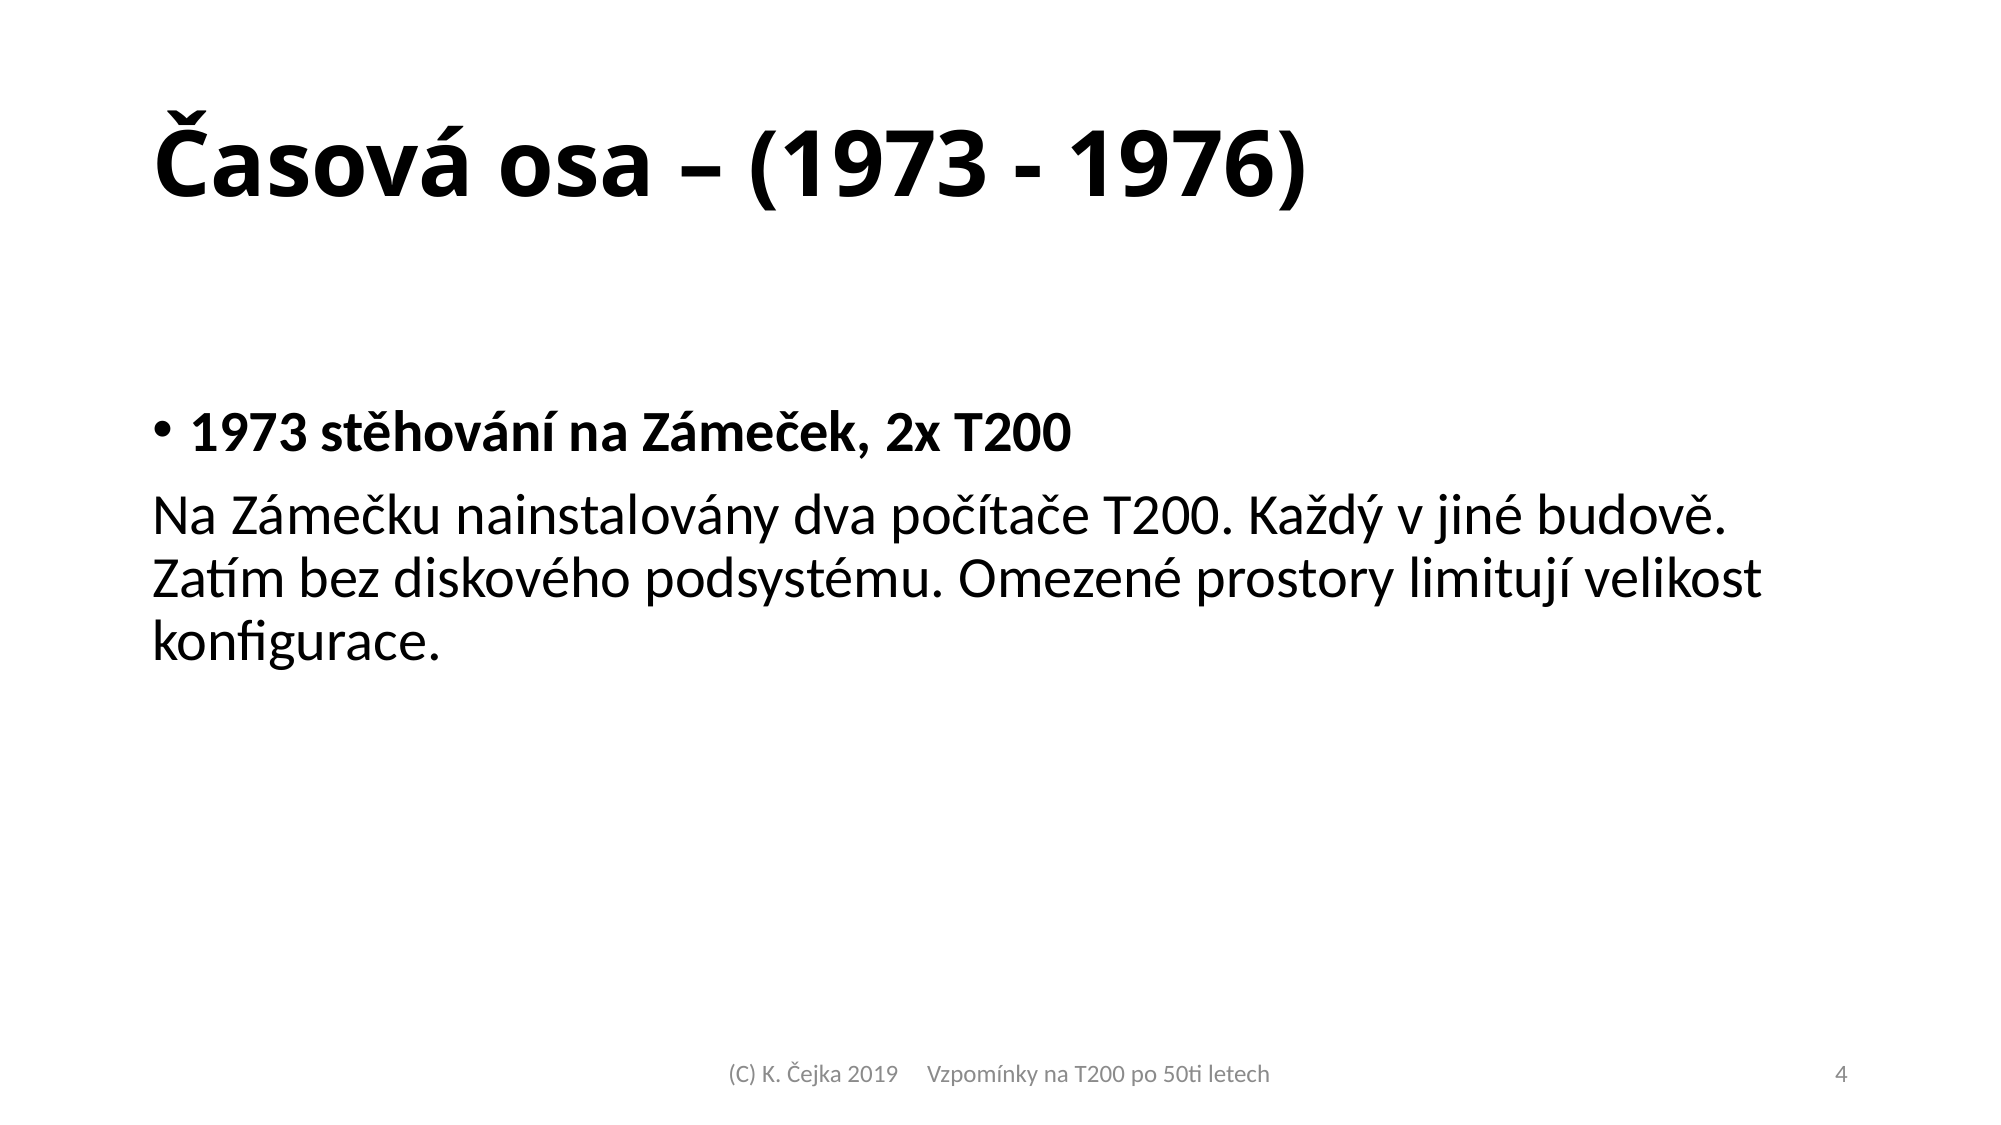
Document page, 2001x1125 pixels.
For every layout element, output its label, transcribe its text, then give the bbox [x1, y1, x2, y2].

text_box (C) K. Čejka 2019 Vzpomínky na T200 po 50ti letech [662, 1042, 1338, 1103]
text_box 1973 stěhování na Zámeček, 2x T200 Na Zámečku nainstalovány dva počítače T200. Každý v jiné budově. Zatím bez diskového podsystému. Omezené prostory limitují velikost konfigurace. [137, 393, 1863, 1014]
text_box <číslo> [1412, 1042, 1863, 1103]
text_box Časová osa – (1973 - 1976) [137, 59, 1863, 275]
